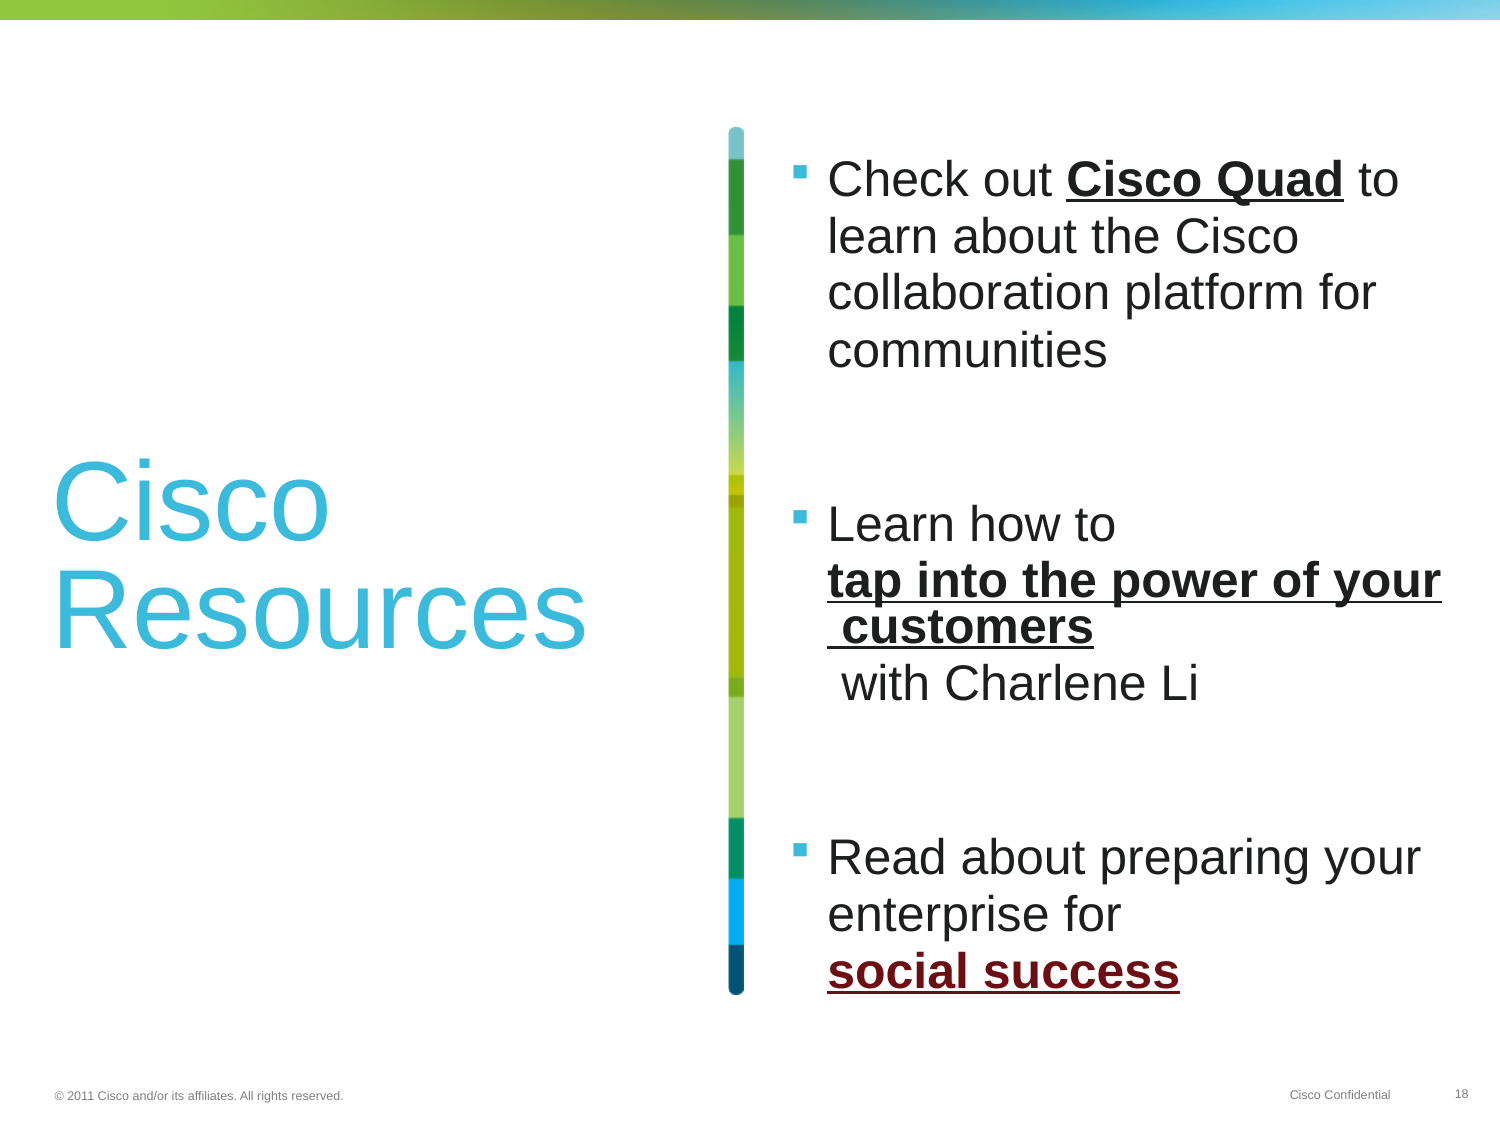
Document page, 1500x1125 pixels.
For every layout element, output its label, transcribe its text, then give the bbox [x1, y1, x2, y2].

title Cisco Resources [37, 314, 714, 811]
list Check out Cisco Quad to learn about the Cisco collaboration platform for communities Learn how to tap into the power of your customers with Charlene Li Read about preparing your enterprise for social success [774, 136, 1463, 1124]
picture [728, 127, 744, 995]
picture [0, 0, 1500, 20]
